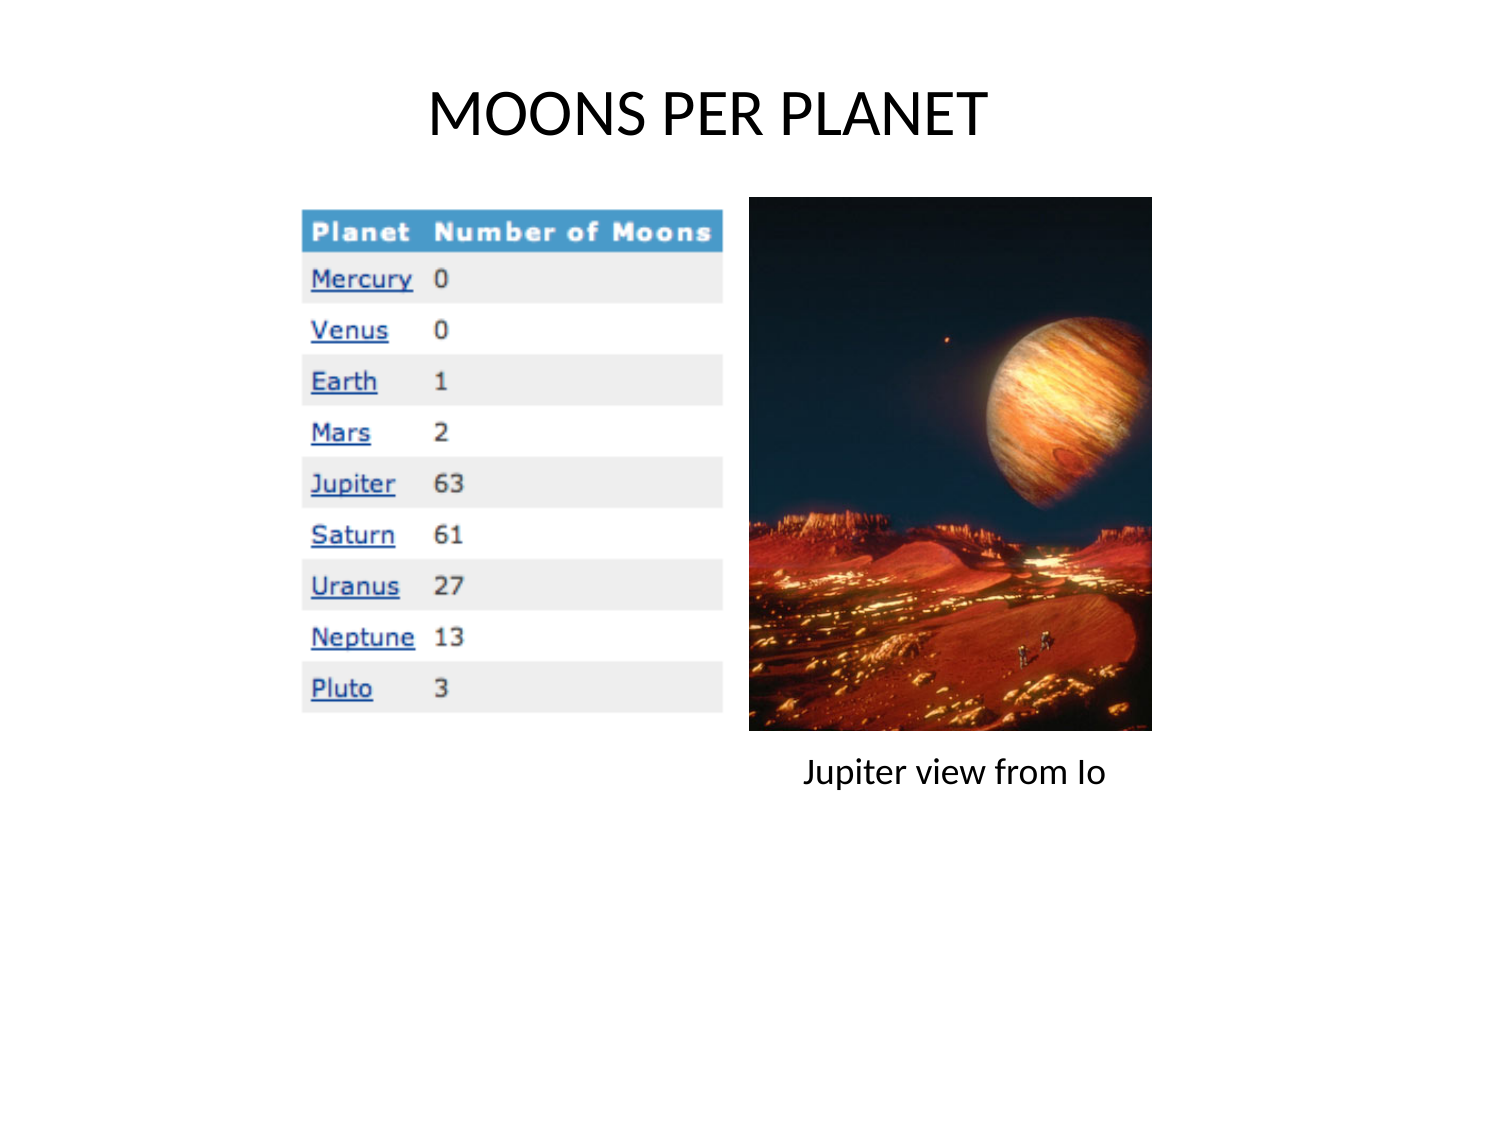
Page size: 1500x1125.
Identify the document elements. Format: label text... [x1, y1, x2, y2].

picture [749, 197, 1152, 731]
text_box Jupiter view from Io [788, 739, 1293, 800]
text_box MOONS PER PLANET [412, 61, 1009, 157]
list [0, 197, 747, 731]
